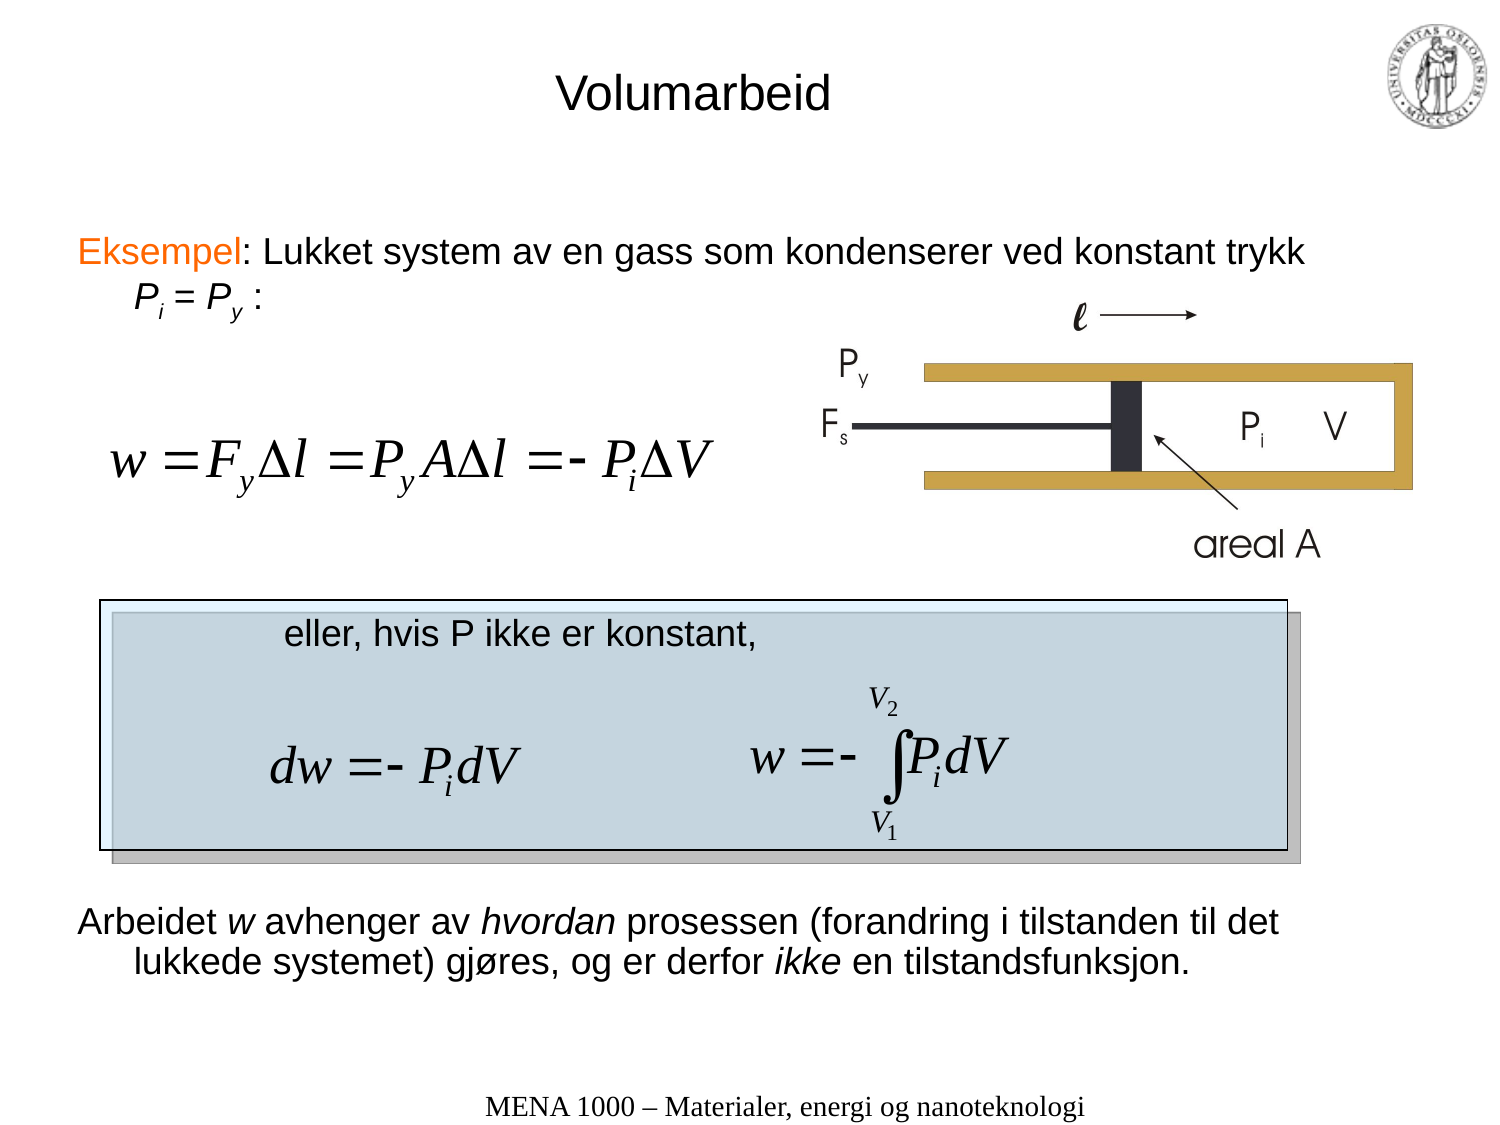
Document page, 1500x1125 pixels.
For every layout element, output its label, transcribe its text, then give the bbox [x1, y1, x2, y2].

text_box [100, 421, 727, 511]
list Eksempel: Lukket system av en gass som kondenserer ved konstant trykk Pi = Py : eller, hvis P ikke er konstant, Arbeidet w avhenger av hvordan prosessen (forandring i tilstanden til det lukkede systemet) gjøres, og er derfor ikke en tilstandsfunksjon. [62, 543, 1343, 1013]
footer MENA 1000 – Materialer, energi og nanoteknologi [466, 1079, 1105, 1125]
title Volumarbeid [74, 0, 1313, 182]
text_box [261, 729, 534, 811]
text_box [740, 674, 1021, 851]
picture [1387, 24, 1500, 129]
picture [820, 302, 1413, 559]
list Eksempel: Lukket system av en gass som kondenserer ved konstant trykk Pi = Py : eller, hvis P ikke er konstant, Arbeidet w avhenger av hvordan prosessen (forandring i tilstanden til det lukkede systemet) gjøres, og er derfor ikke en tilstandsfunksjon. [62, 224, 1343, 542]
